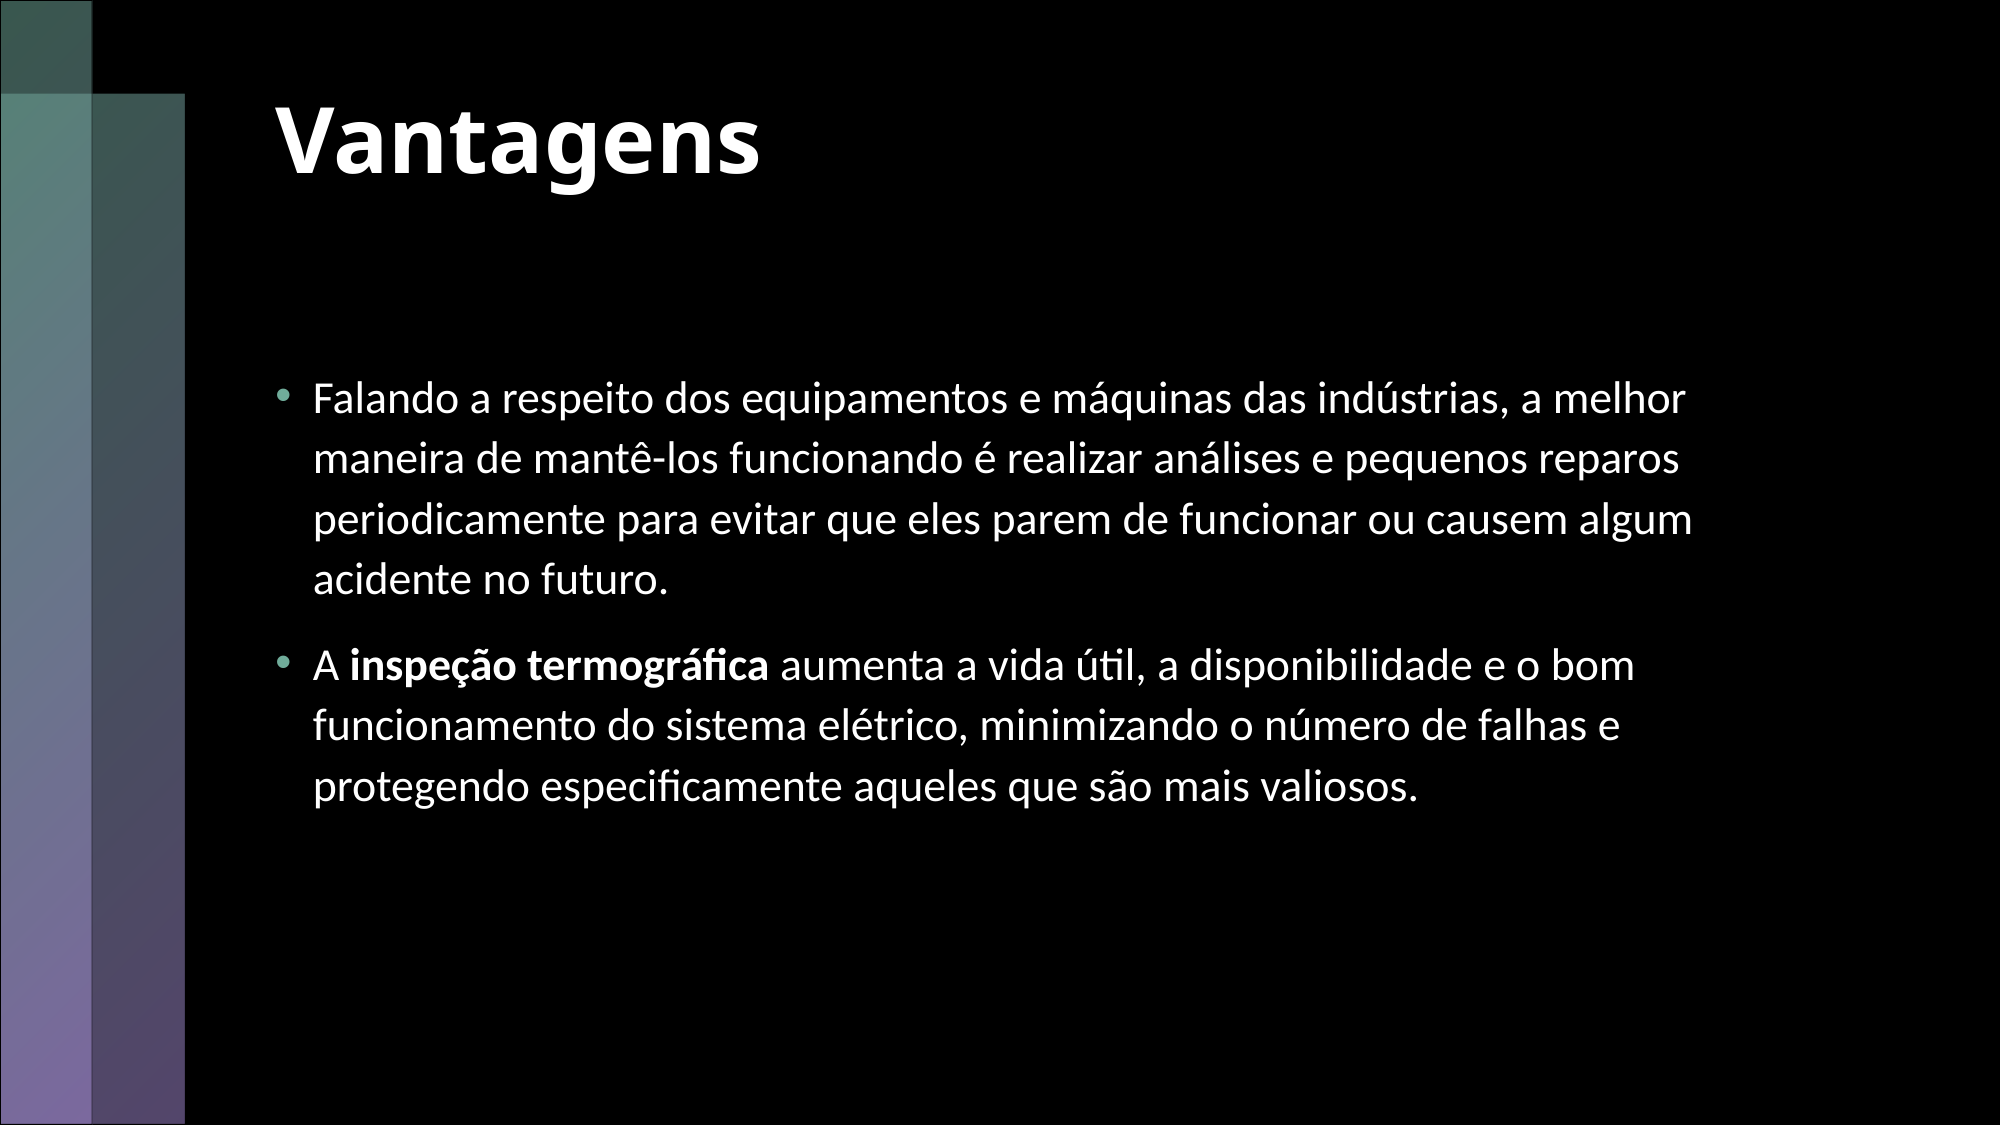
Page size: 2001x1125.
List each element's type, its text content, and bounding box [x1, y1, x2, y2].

list Falando a respeito dos equipamentos e máquinas das indústrias, a melhor maneira de mantê-los funcionando é realizar análises e pequenos reparos periodicamente para evitar que eles parem de funcionar ou causem algum acidente no futuro. A inspeção termográfica aumenta a vida útil, a disponibilidade e o bom funcionamento do sistema elétrico, minimizando o número de falhas e protegendo especificamente aqueles que são mais valiosos. [260, 354, 1817, 999]
title Vantagens [260, 74, 1817, 329]
